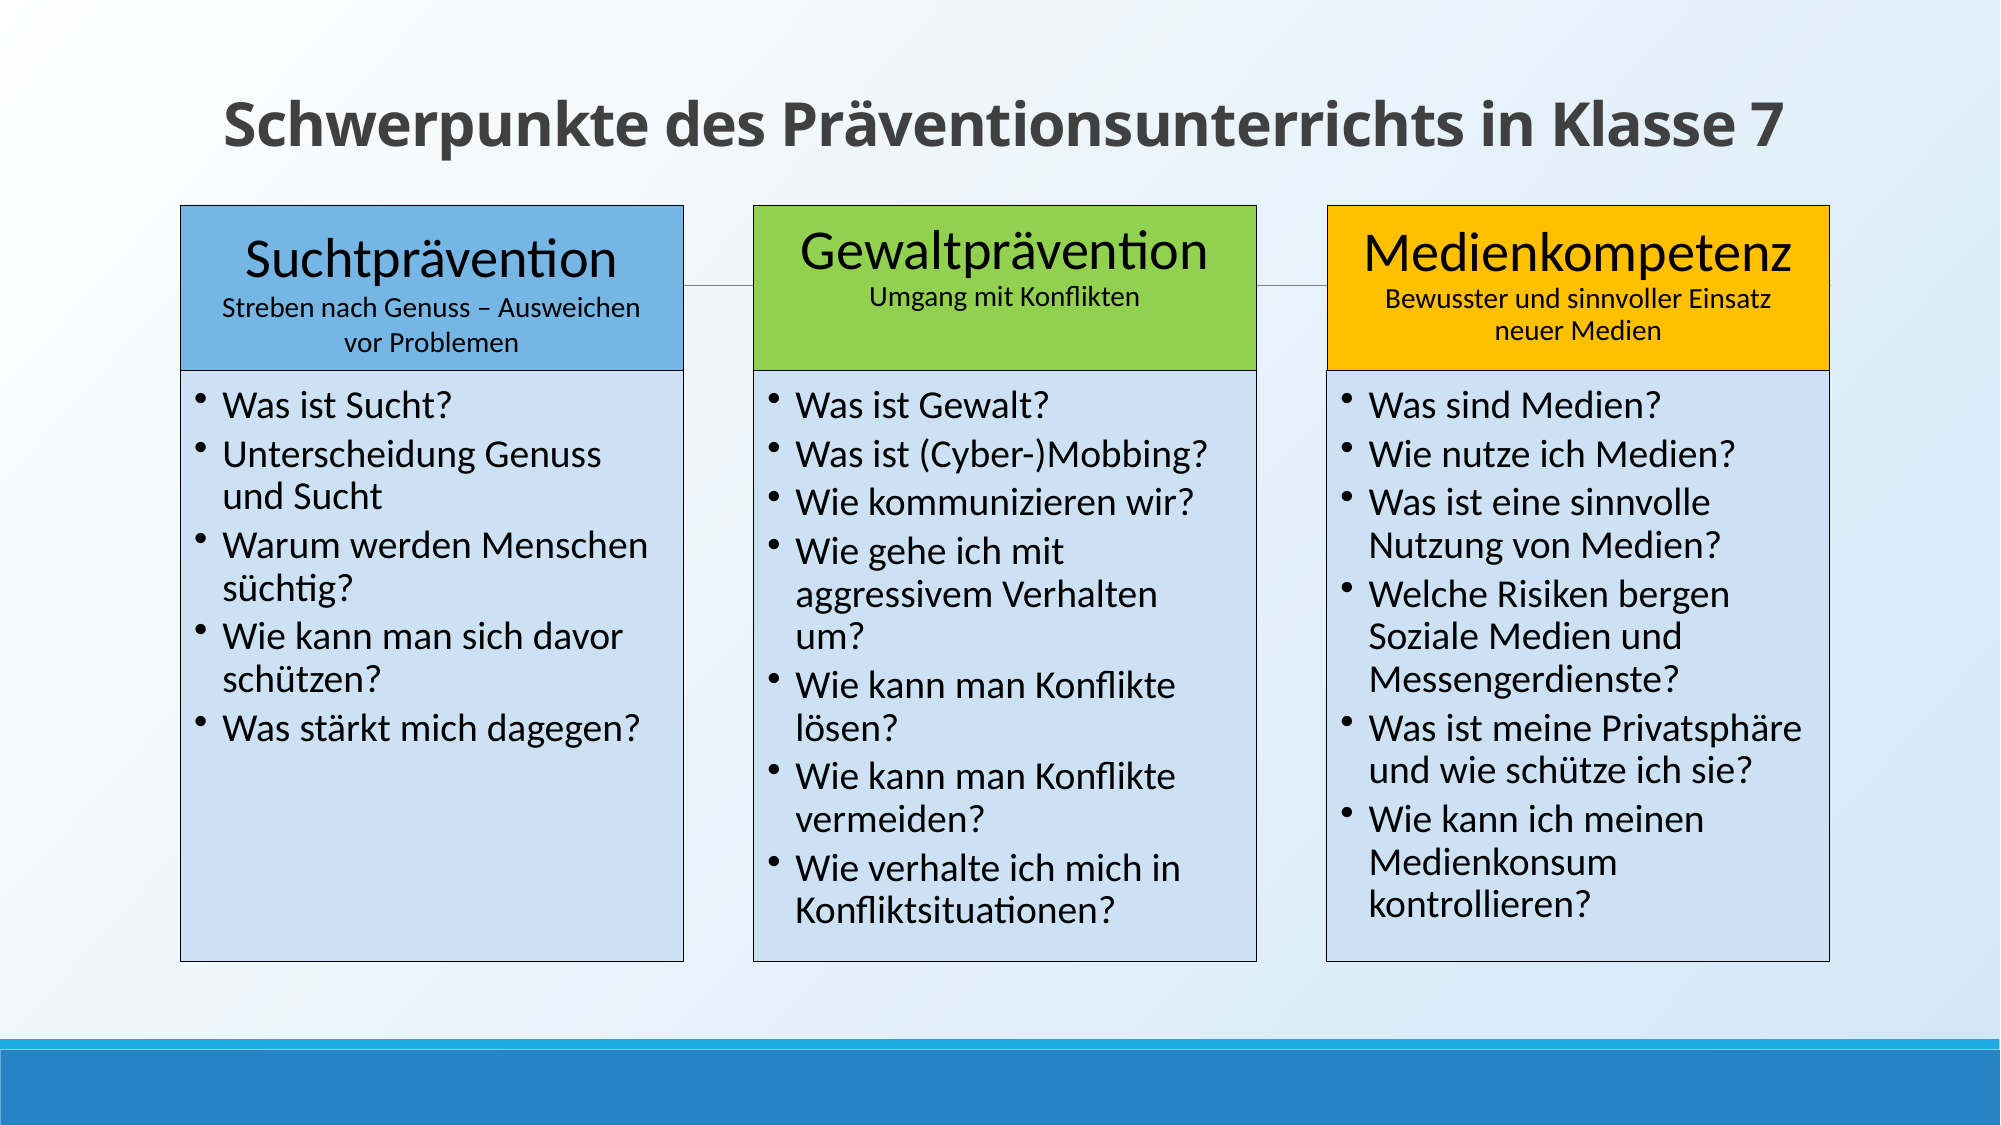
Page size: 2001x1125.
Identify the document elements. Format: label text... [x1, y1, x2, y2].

title Schwerpunkte des Präventionsunterrichts in Klasse 7 [145, 39, 1865, 167]
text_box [179, 204, 1831, 962]
